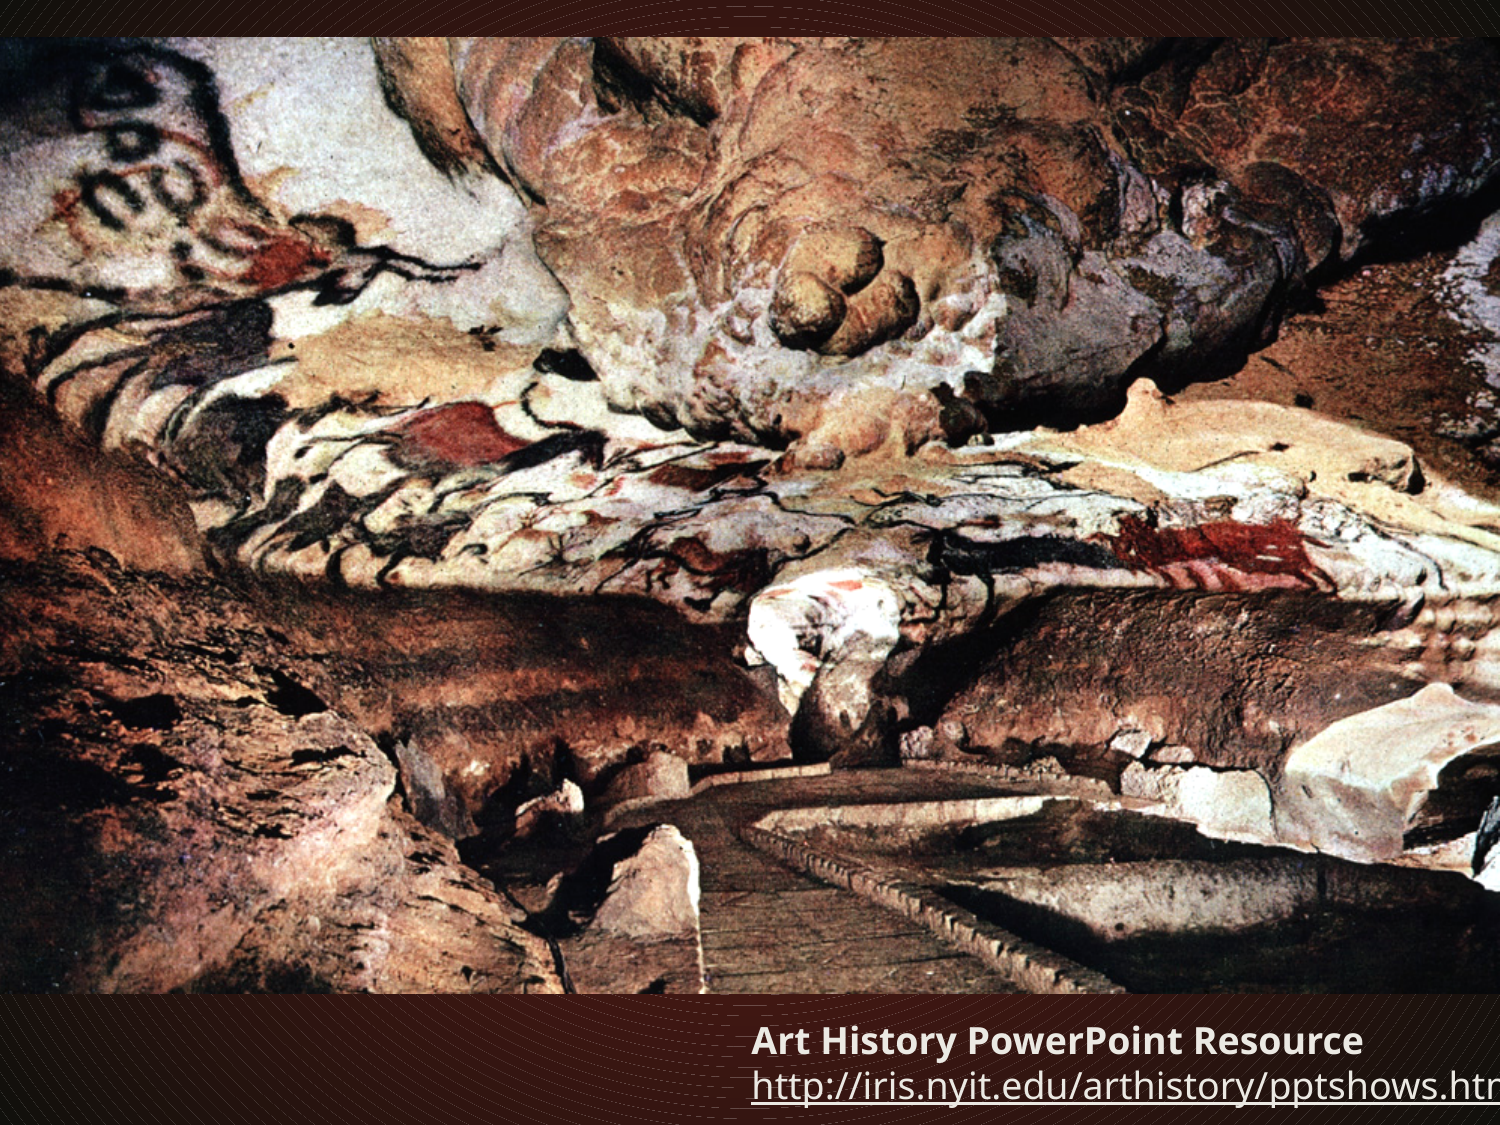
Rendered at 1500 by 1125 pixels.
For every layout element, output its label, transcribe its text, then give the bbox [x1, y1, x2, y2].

picture [0, 37, 1500, 994]
text_box Art History PowerPoint Resource http://iris.nyit.edu/arthistory/pptshows.html [735, 1007, 1500, 1122]
